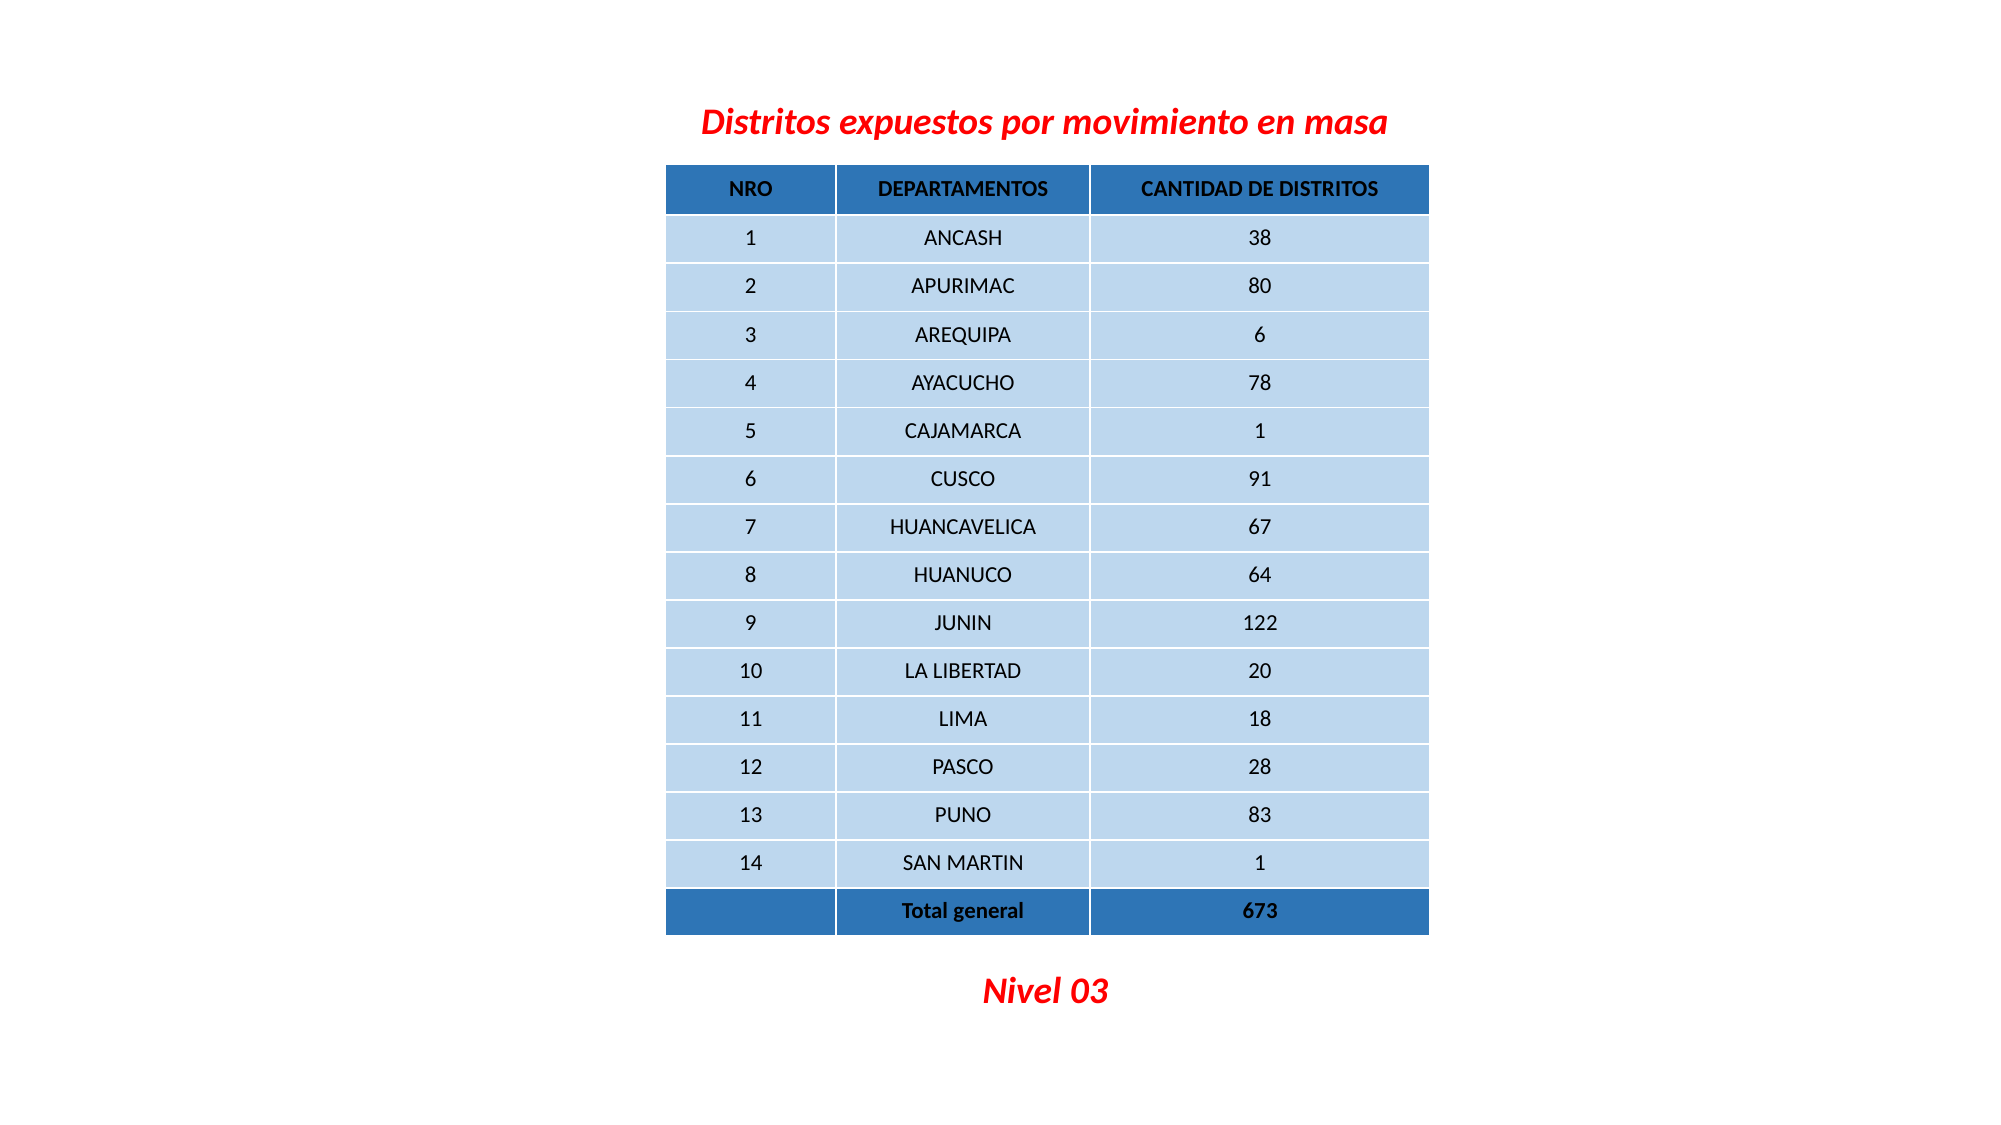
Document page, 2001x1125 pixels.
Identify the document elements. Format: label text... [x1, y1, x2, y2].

table_cell 10 [666, 649, 835, 695]
table_cell 83 [1091, 793, 1429, 839]
table_cell HUANUCO [837, 553, 1089, 599]
table_cell JUNIN [837, 601, 1089, 647]
table_cell AYACUCHO [837, 360, 1089, 407]
table_cell 122 [1091, 601, 1429, 647]
table_cell APURIMAC [837, 264, 1089, 311]
table_cell 1 [666, 216, 835, 262]
table_cell 3 [666, 312, 835, 359]
table_cell 8 [666, 553, 835, 599]
table_cell 91 [1091, 457, 1429, 503]
table_cell 38 [1091, 216, 1429, 262]
table_cell 7 [666, 505, 835, 551]
table_cell 78 [1091, 360, 1429, 407]
table_cell HUANCAVELICA [837, 505, 1089, 551]
text_box Distritos expuestos por movimiento en masa [686, 89, 1405, 150]
table_cell 2 [666, 264, 835, 311]
table_cell 5 [666, 408, 835, 455]
table_cell LIMA [837, 697, 1089, 743]
table_header CANTIDAD DE DISTRITOS [1091, 165, 1429, 214]
table_cell 4 [666, 360, 835, 407]
table_cell 14 [666, 841, 835, 887]
table_cell 6 [666, 457, 835, 503]
table_cell 1 [1091, 408, 1429, 455]
table_cell 12 [666, 745, 835, 791]
table_cell Total general [837, 889, 1089, 935]
table_cell SAN MARTIN [837, 841, 1089, 887]
table_cell 6 [1091, 312, 1429, 359]
table_cell AREQUIPA [837, 312, 1089, 359]
table_cell CAJAMARCA [837, 408, 1089, 455]
table_cell ANCASH [837, 216, 1089, 262]
table_cell 67 [1091, 505, 1429, 551]
table_cell [666, 889, 835, 935]
table_cell LA LIBERTAD [837, 649, 1089, 695]
table_cell 20 [1091, 649, 1429, 695]
table_header DEPARTAMENTOS [837, 165, 1089, 214]
table_cell 673 [1091, 889, 1429, 935]
table_cell 28 [1091, 745, 1429, 791]
table_cell 1 [1091, 841, 1429, 887]
table_cell PASCO [837, 745, 1089, 791]
table_cell 18 [1091, 697, 1429, 743]
text_box Nivel 03 [919, 958, 1171, 1019]
table_cell CUSCO [837, 457, 1089, 503]
table_cell 9 [666, 601, 835, 647]
table_cell 64 [1091, 553, 1429, 599]
table_header NRO [666, 165, 835, 214]
table_cell 13 [666, 793, 835, 839]
table_cell PUNO [837, 793, 1089, 839]
table_cell 80 [1091, 264, 1429, 311]
table_cell 11 [666, 697, 835, 743]
